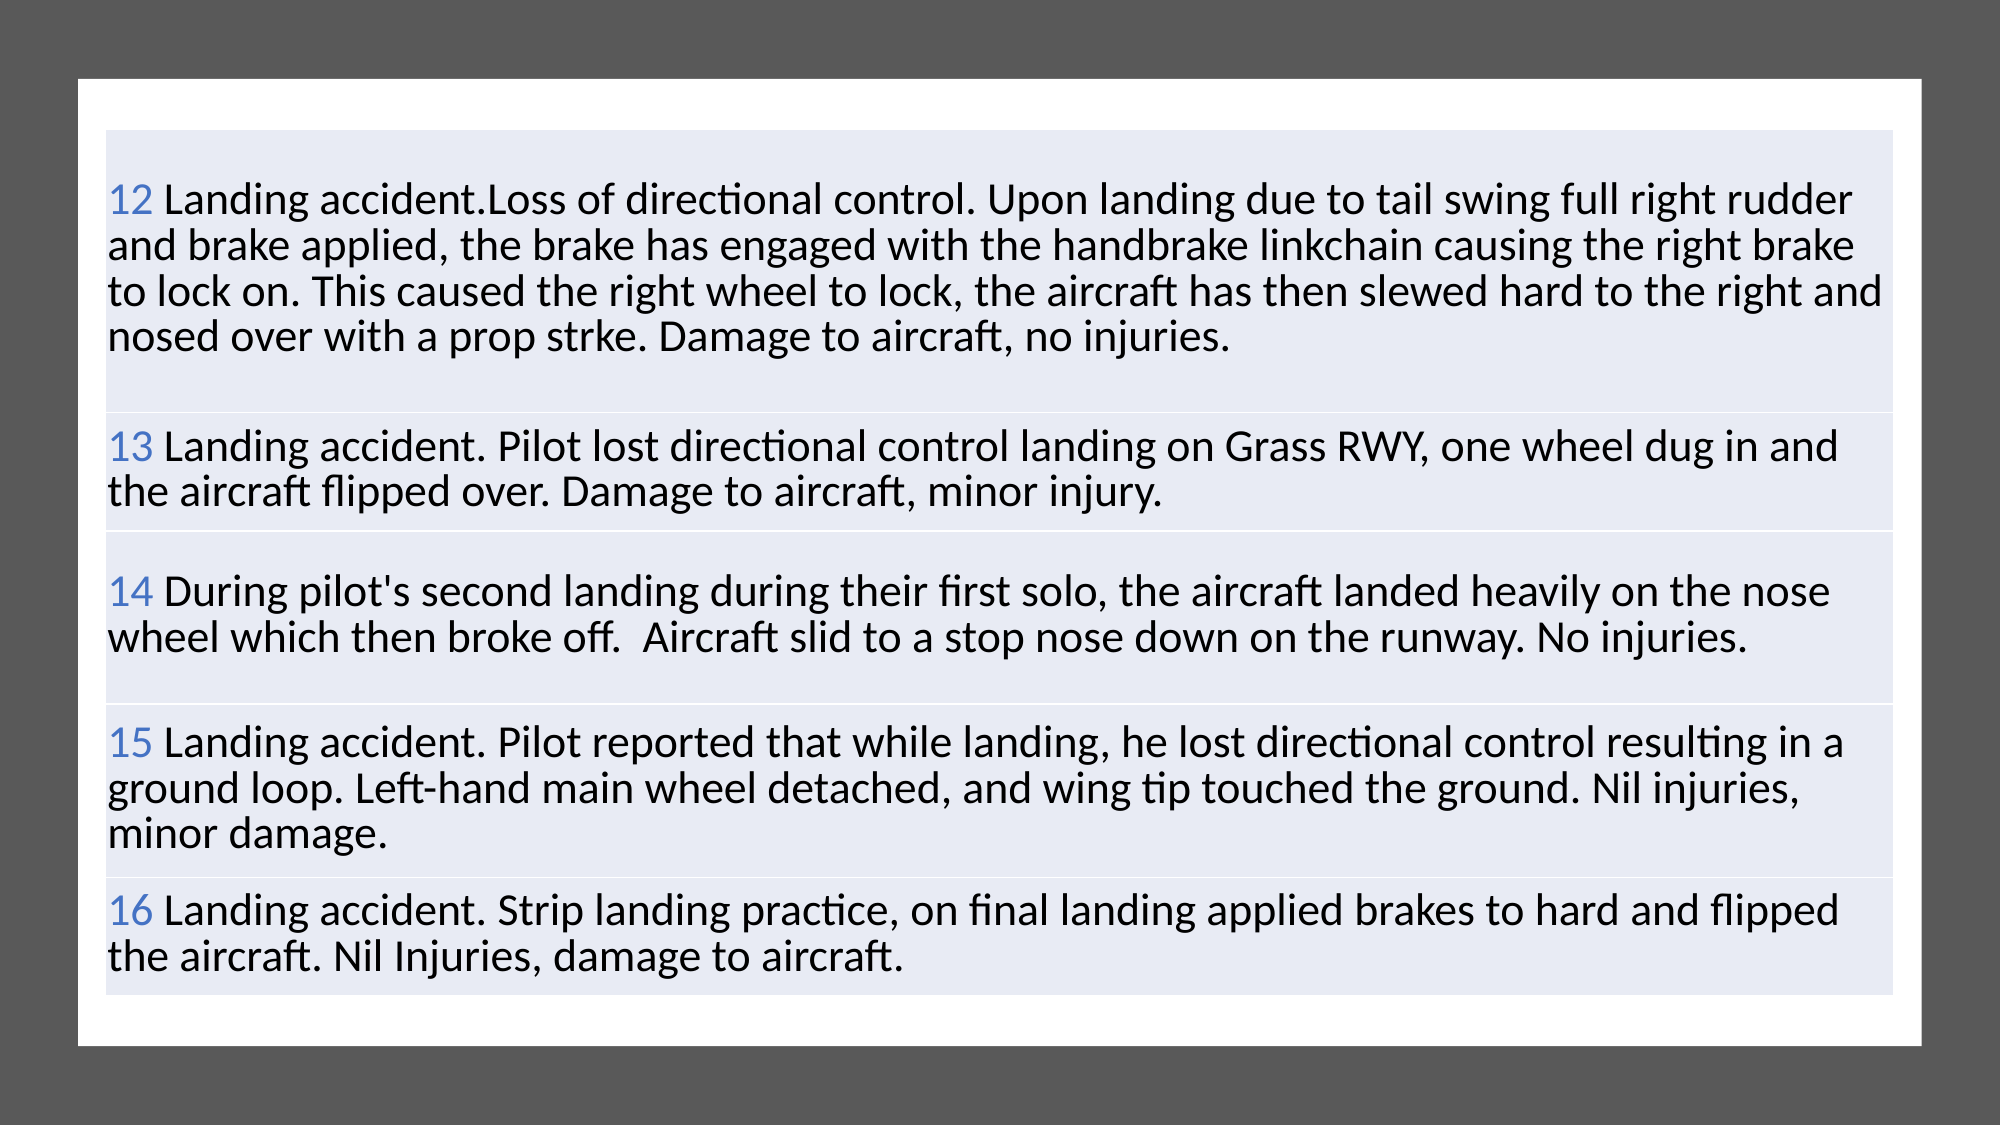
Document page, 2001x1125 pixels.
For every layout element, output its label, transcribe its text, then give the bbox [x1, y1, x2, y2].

table_cell 14 During pilot's second landing during their first solo, the aircraft landed heavily on the nose wheel which then broke off. Aircraft slid to a stop nose down on the runway. No injuries. [106, 532, 1893, 703]
text_box [0, 0, 2000, 1125]
table_header 12 Landing accident.Loss of directional control. Upon landing due to tail swing full right rudder and brake applied, the brake has engaged with the handbrake linkchain causing the right brake to lock on. This caused the right wheel to lock, the aircraft has then slewed hard to the right and nosed over with a prop strke. Damage to aircraft, no injuries. [106, 130, 1893, 412]
table_cell 16 Landing accident. Strip landing practice, on final landing applied brakes to hard and flipped the aircraft. Nil Injuries, damage to aircraft. [106, 878, 1893, 995]
text_box [77, 78, 1923, 1047]
table_cell 13 Landing accident. Pilot lost directional control landing on Grass RWY, one wheel dug in and the aircraft flipped over. Damage to aircraft, minor injury. [106, 413, 1893, 530]
table_cell 15 Landing accident. Pilot reported that while landing, he lost directional control resulting in a ground loop. Left-hand main wheel detached, and wing tip touched the ground. Nil injuries, minor damage. [106, 705, 1893, 877]
